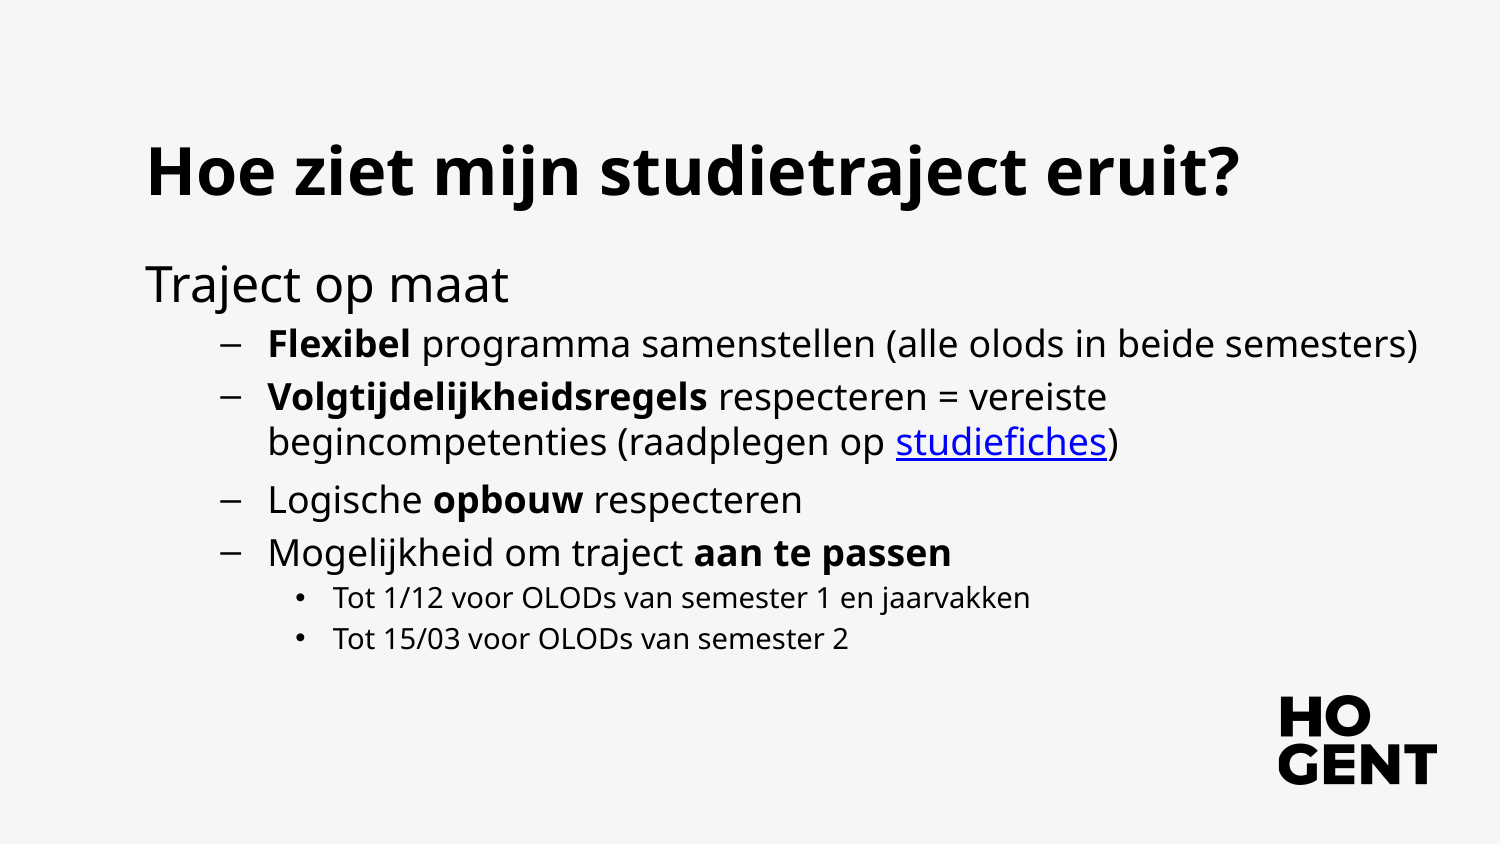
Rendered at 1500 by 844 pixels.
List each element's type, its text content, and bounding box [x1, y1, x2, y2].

list Traject op maat Flexibel programma samenstellen (alle olods in beide semesters) Volgtijdelijkheidsregels respecteren = vereiste begincompetenties (raadplegen op studiefiches) Logische opbouw respecteren Mogelijkheid om traject aan te passen Tot 1/12 voor OLODs van semester 1 en jaarvakken Tot 15/03 voor OLODs van semester 2 [130, 245, 1440, 768]
title Hoe ziet mijn studietraject eruit? [130, 121, 1395, 223]
